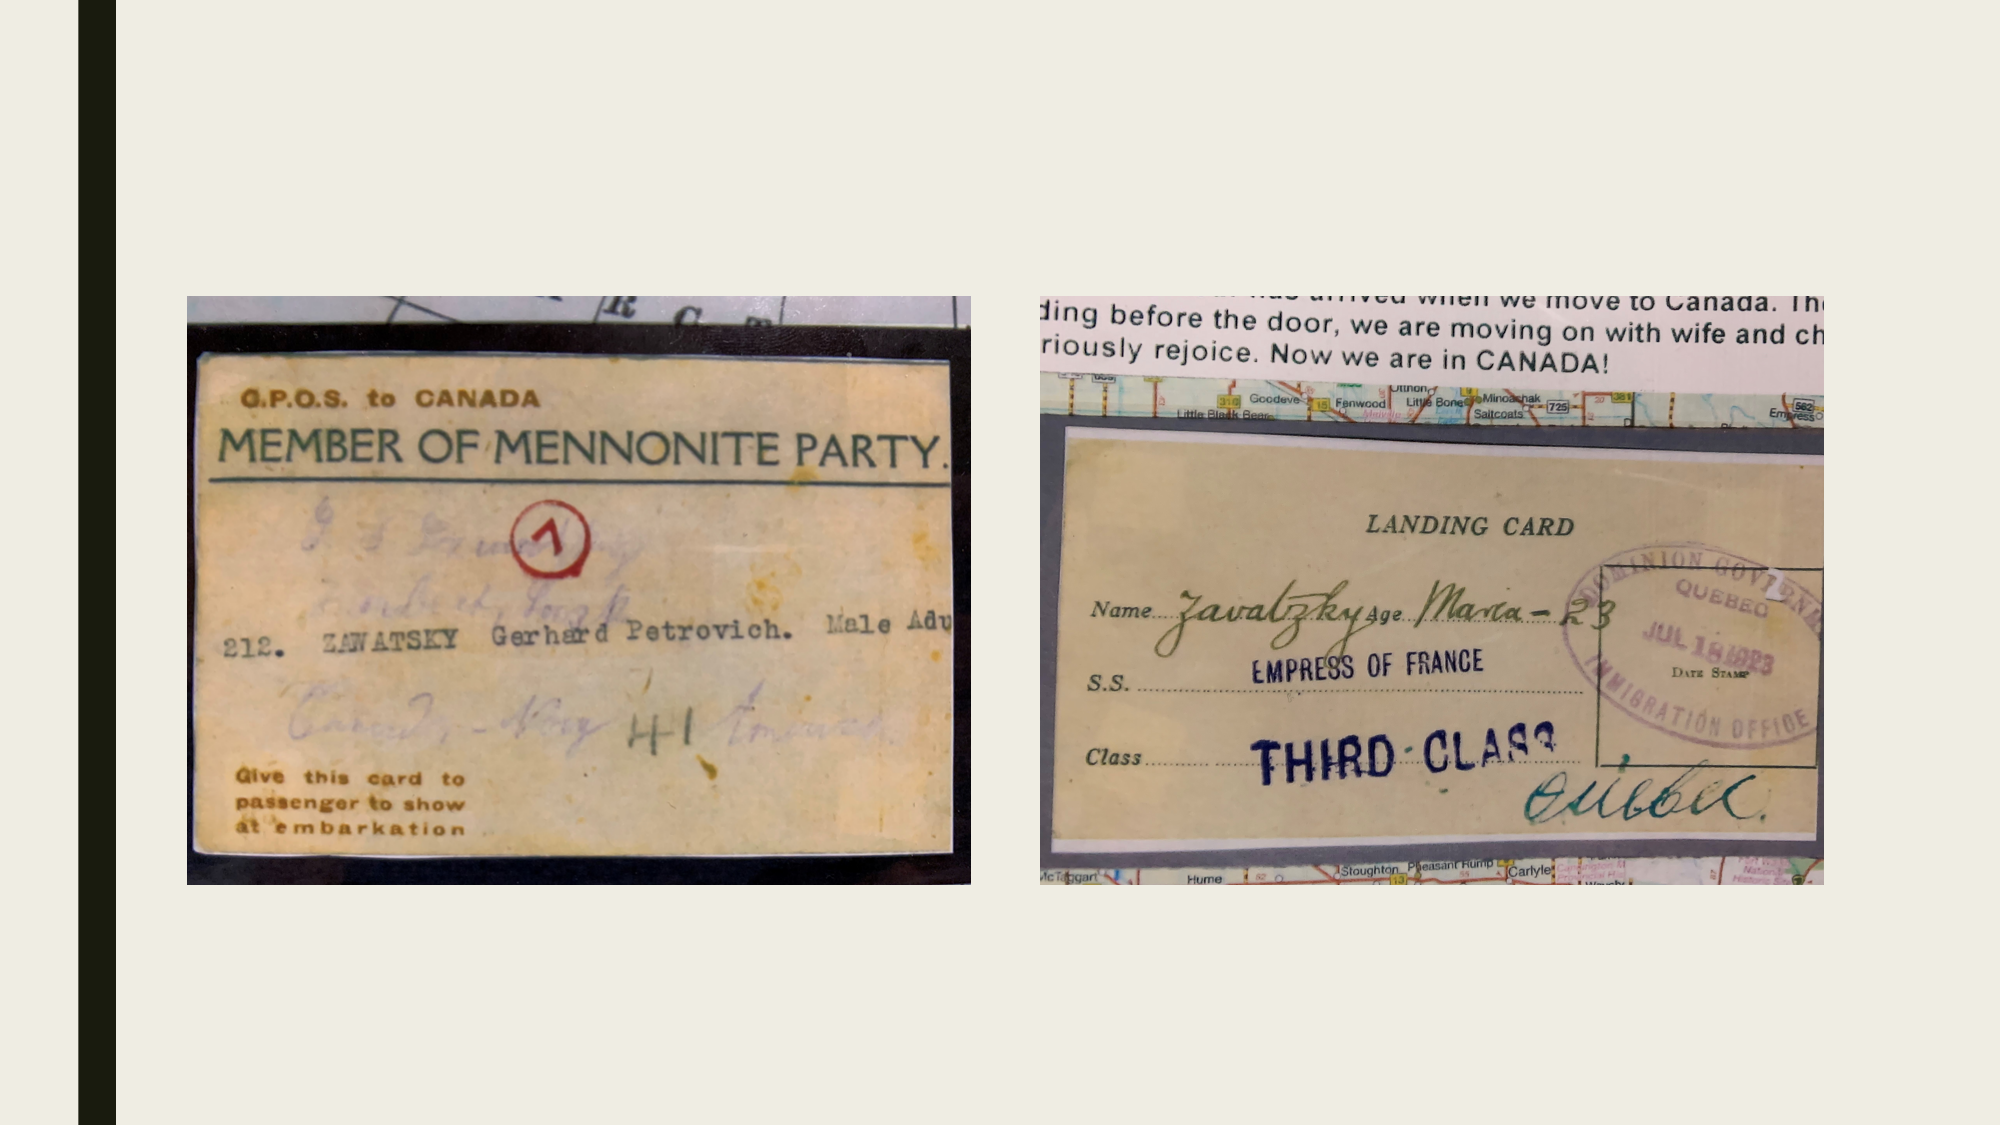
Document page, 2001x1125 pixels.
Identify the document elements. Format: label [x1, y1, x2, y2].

picture [187, 296, 971, 885]
list [1040, 296, 1824, 885]
